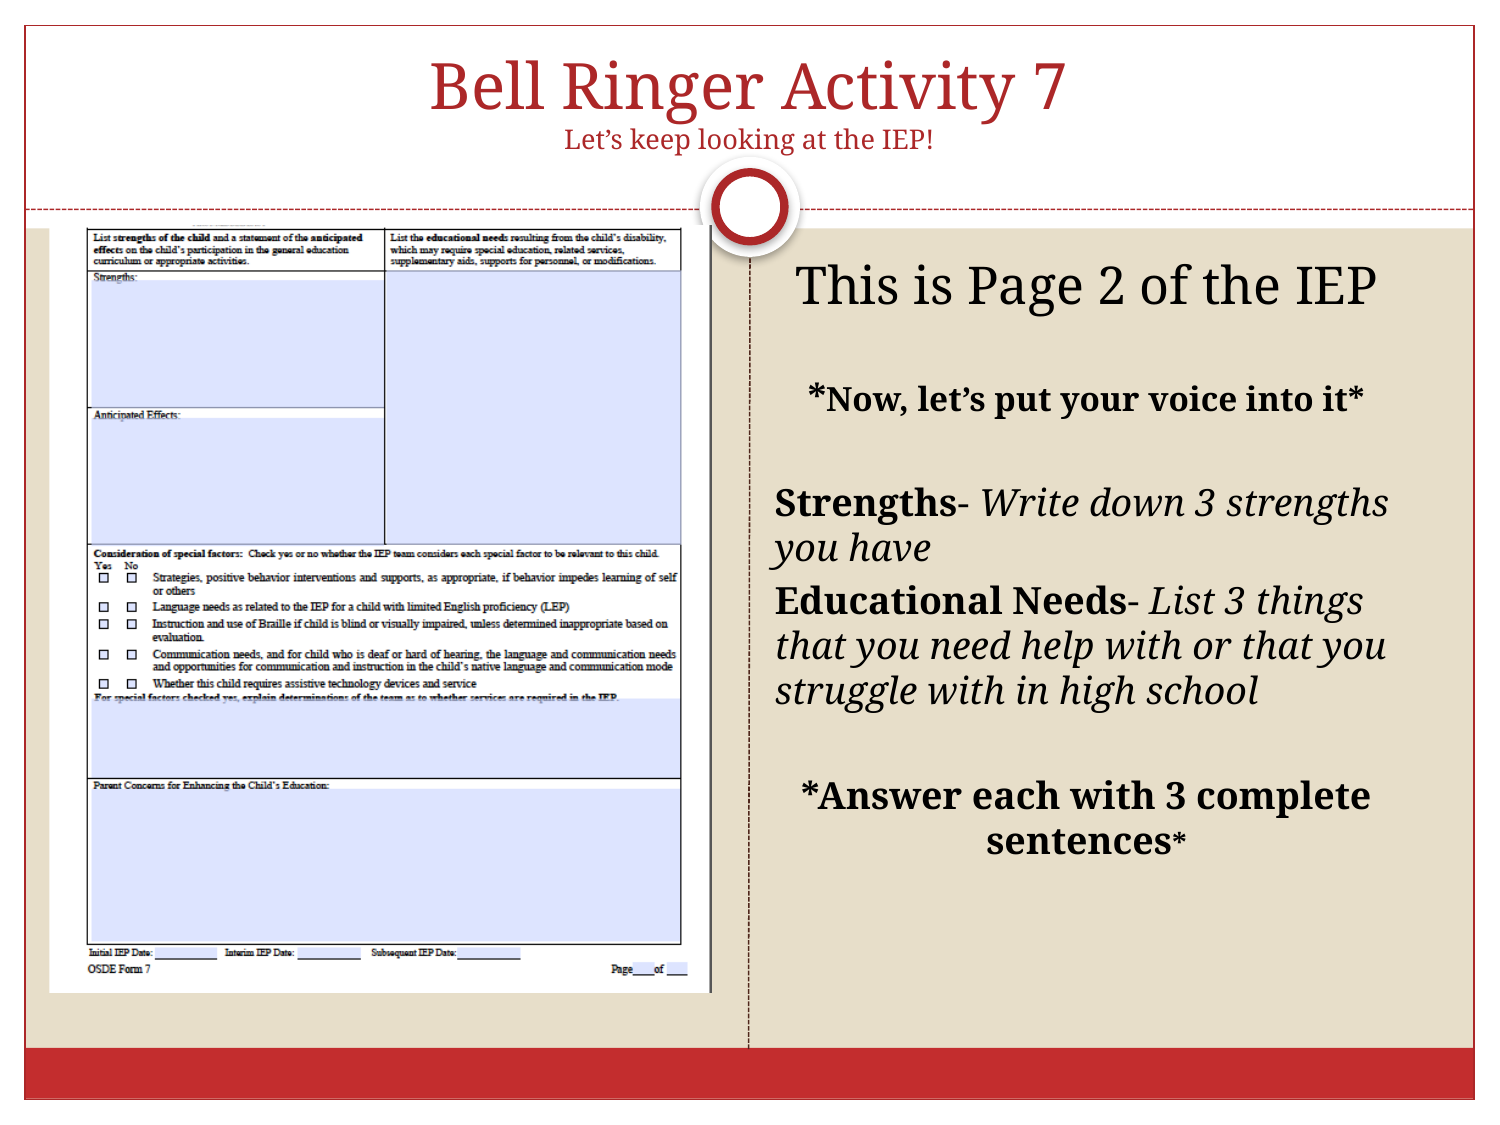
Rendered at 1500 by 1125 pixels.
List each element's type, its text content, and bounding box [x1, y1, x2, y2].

list This is Page 2 of the IEP *Now, let’s put your voice into it* Strengths- Write down 3 strengths you have Educational Needs- List 3 things that you need help with or that you struggle with in high school *Answer each with 3 complete sentences* [759, 244, 1414, 1009]
title Bell Ringer Activity 7 Let’s keep looking at the IEP! [49, 37, 1450, 162]
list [49, 224, 713, 994]
